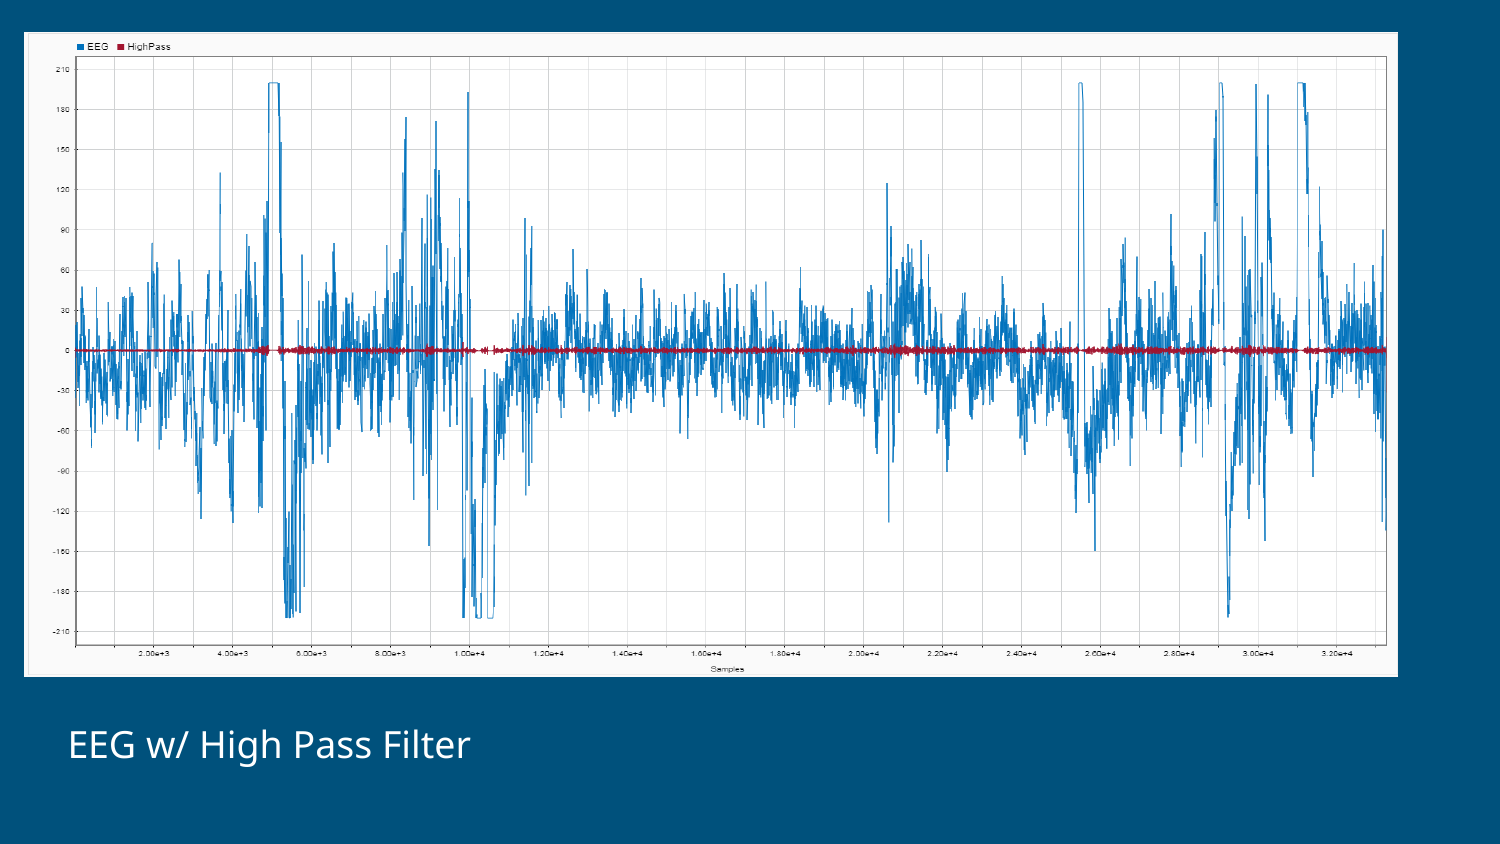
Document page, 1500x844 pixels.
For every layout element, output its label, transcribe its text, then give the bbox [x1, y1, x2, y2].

picture [25, 33, 1397, 676]
list EEG w/ High Pass Filter [52, 694, 1037, 793]
